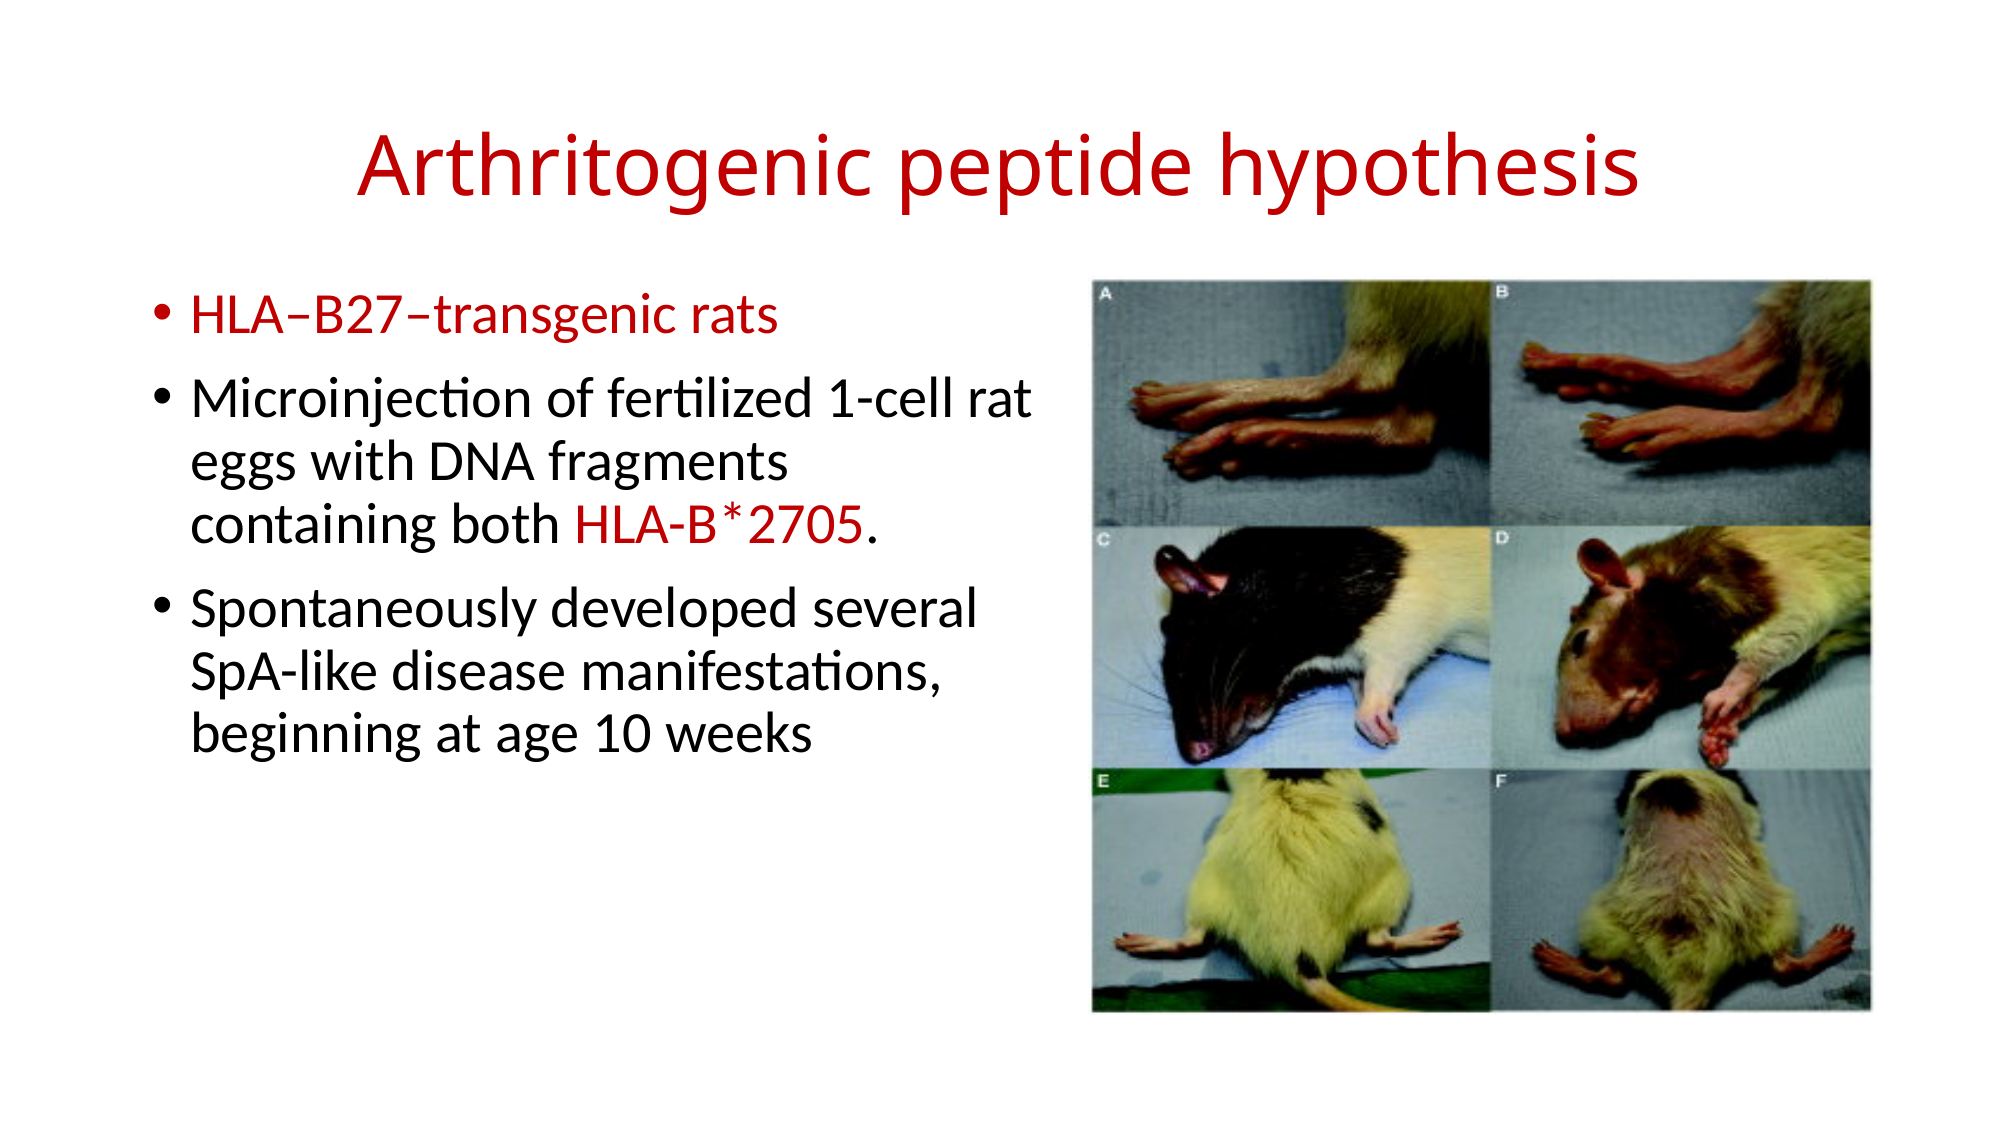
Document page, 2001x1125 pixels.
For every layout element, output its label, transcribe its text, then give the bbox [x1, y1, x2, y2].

list HLA–B27–transgenic rats Microinjection of fertilized 1-cell rat eggs with DNA fragments containing both HLA-B*2705. Spontaneously developed several SpA-like disease manifestations, beginning at age 10 weeks [137, 275, 1053, 1016]
title Arthritogenic peptide hypothesis [137, 59, 1863, 278]
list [1088, 276, 1876, 1015]
